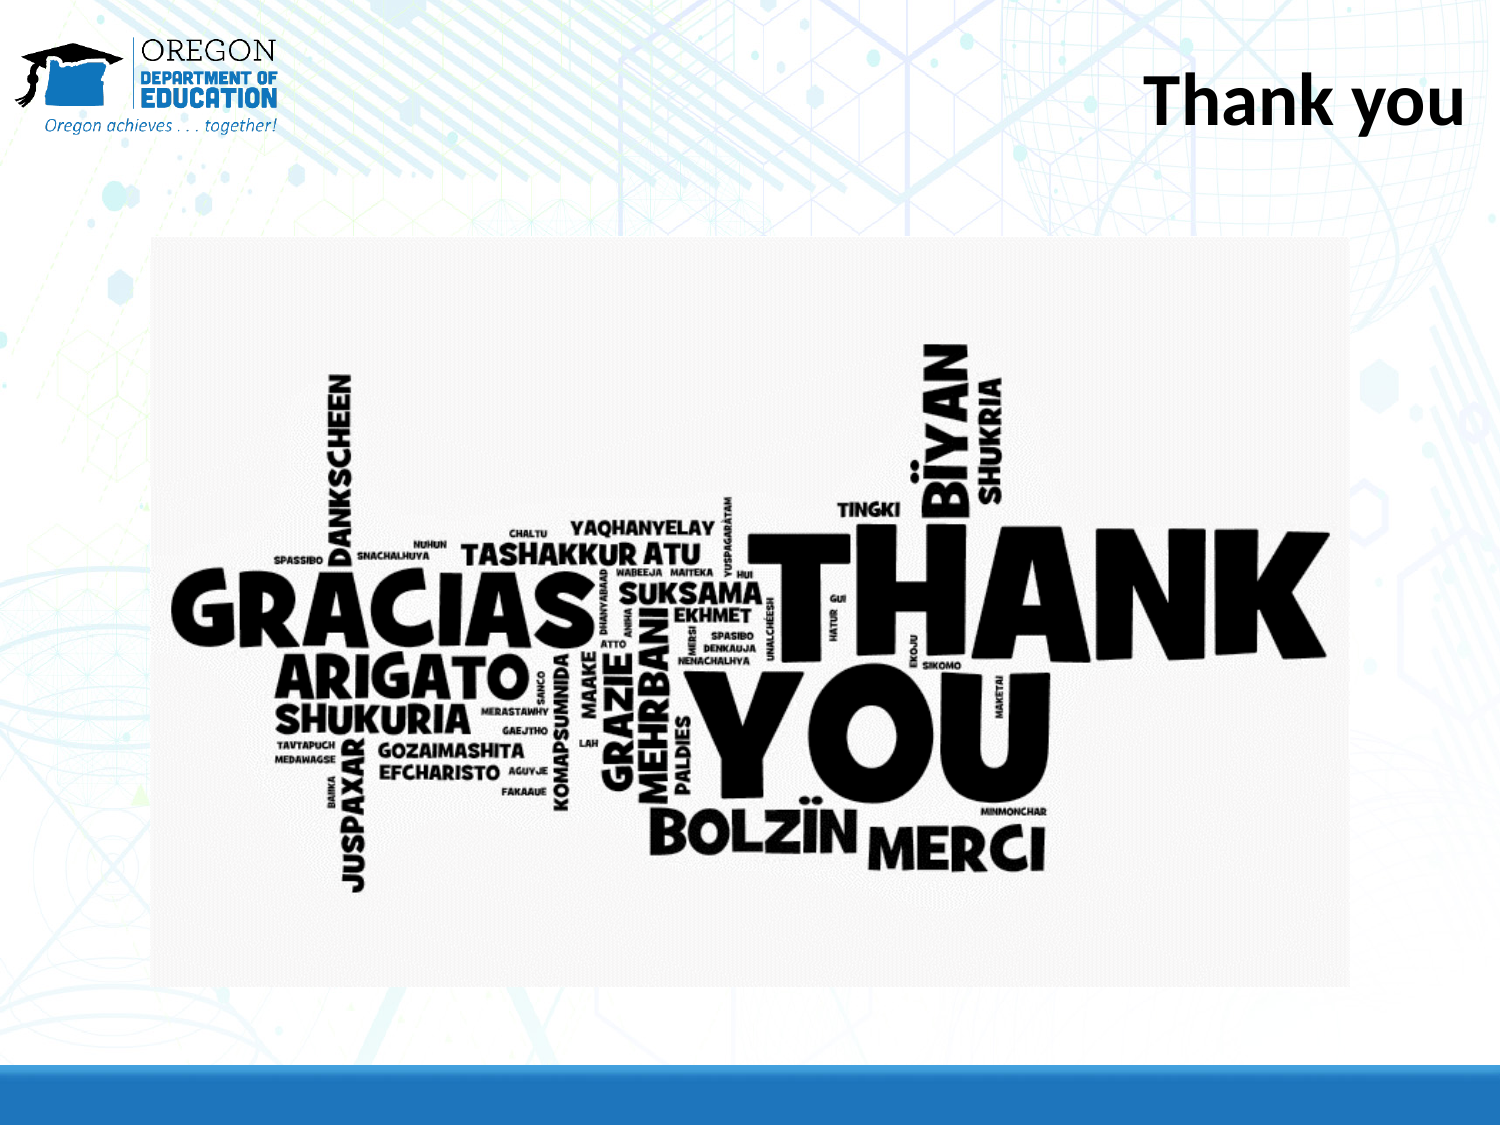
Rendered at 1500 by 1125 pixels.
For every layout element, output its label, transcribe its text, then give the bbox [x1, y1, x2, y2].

title Thank you [308, 18, 1482, 185]
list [150, 236, 1350, 987]
picture [0, 0, 1500, 1125]
